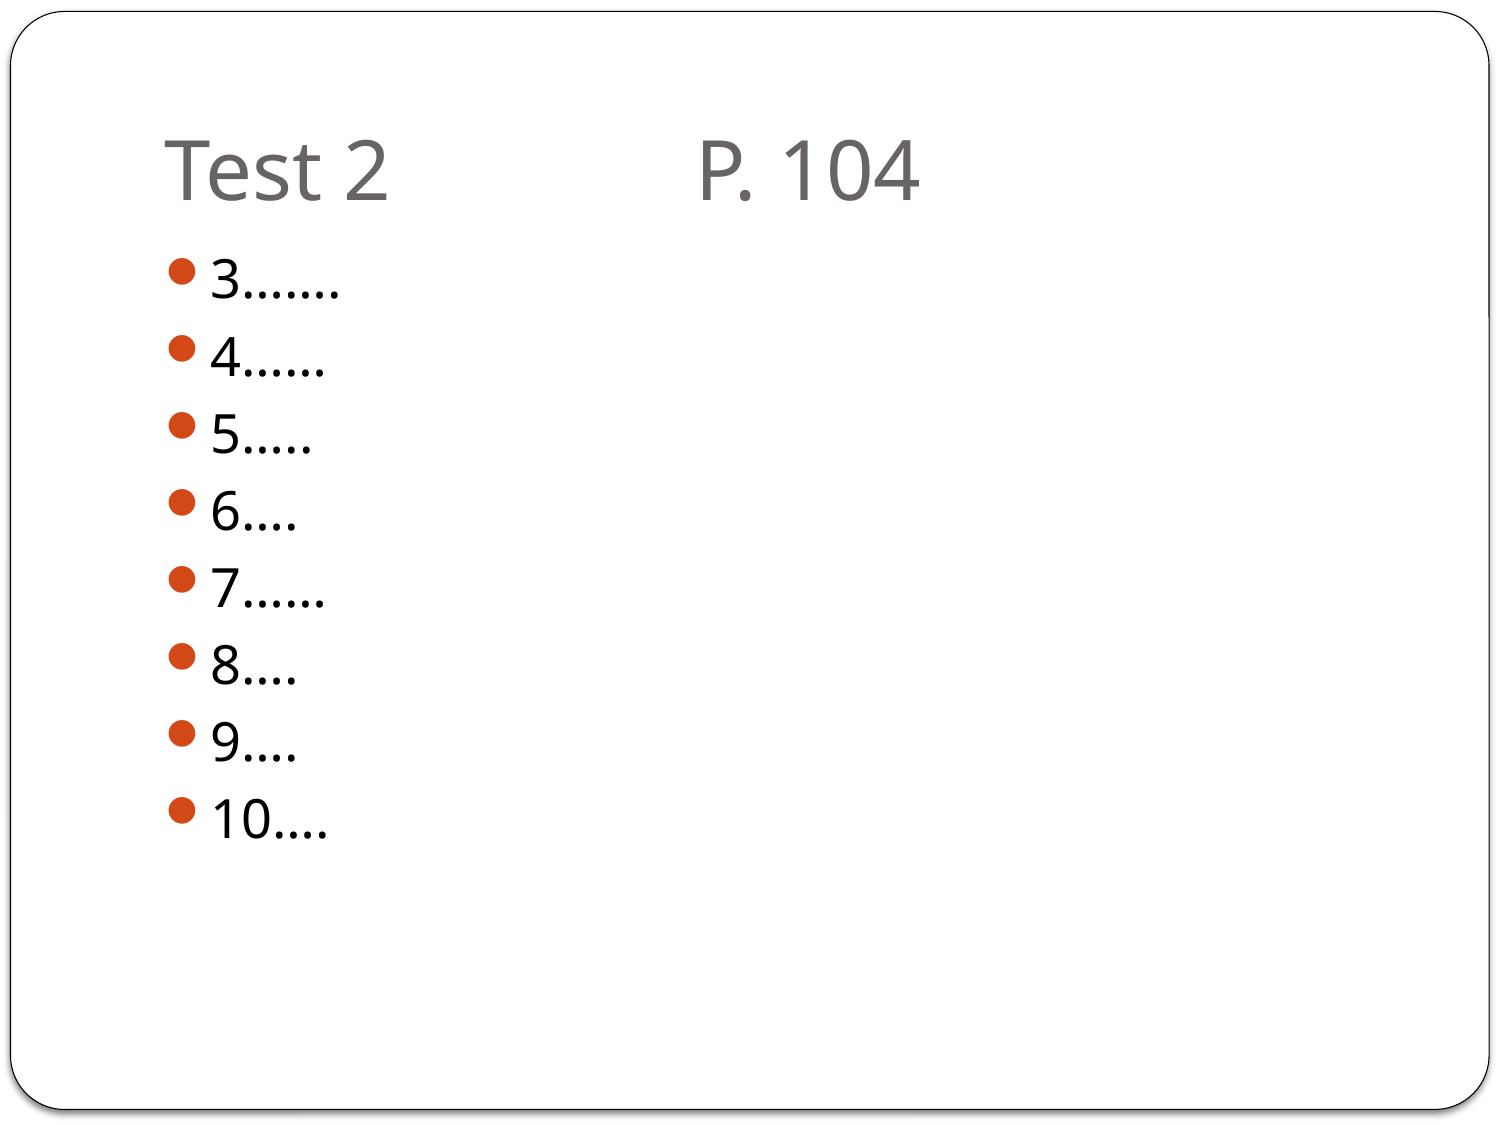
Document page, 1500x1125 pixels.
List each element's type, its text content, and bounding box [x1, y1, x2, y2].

list 3……. 4…… 5….. 6…. 7…… 8…. 9…. 10…. [150, 237, 1425, 988]
title Test 2 P. 104 [150, 45, 1425, 233]
